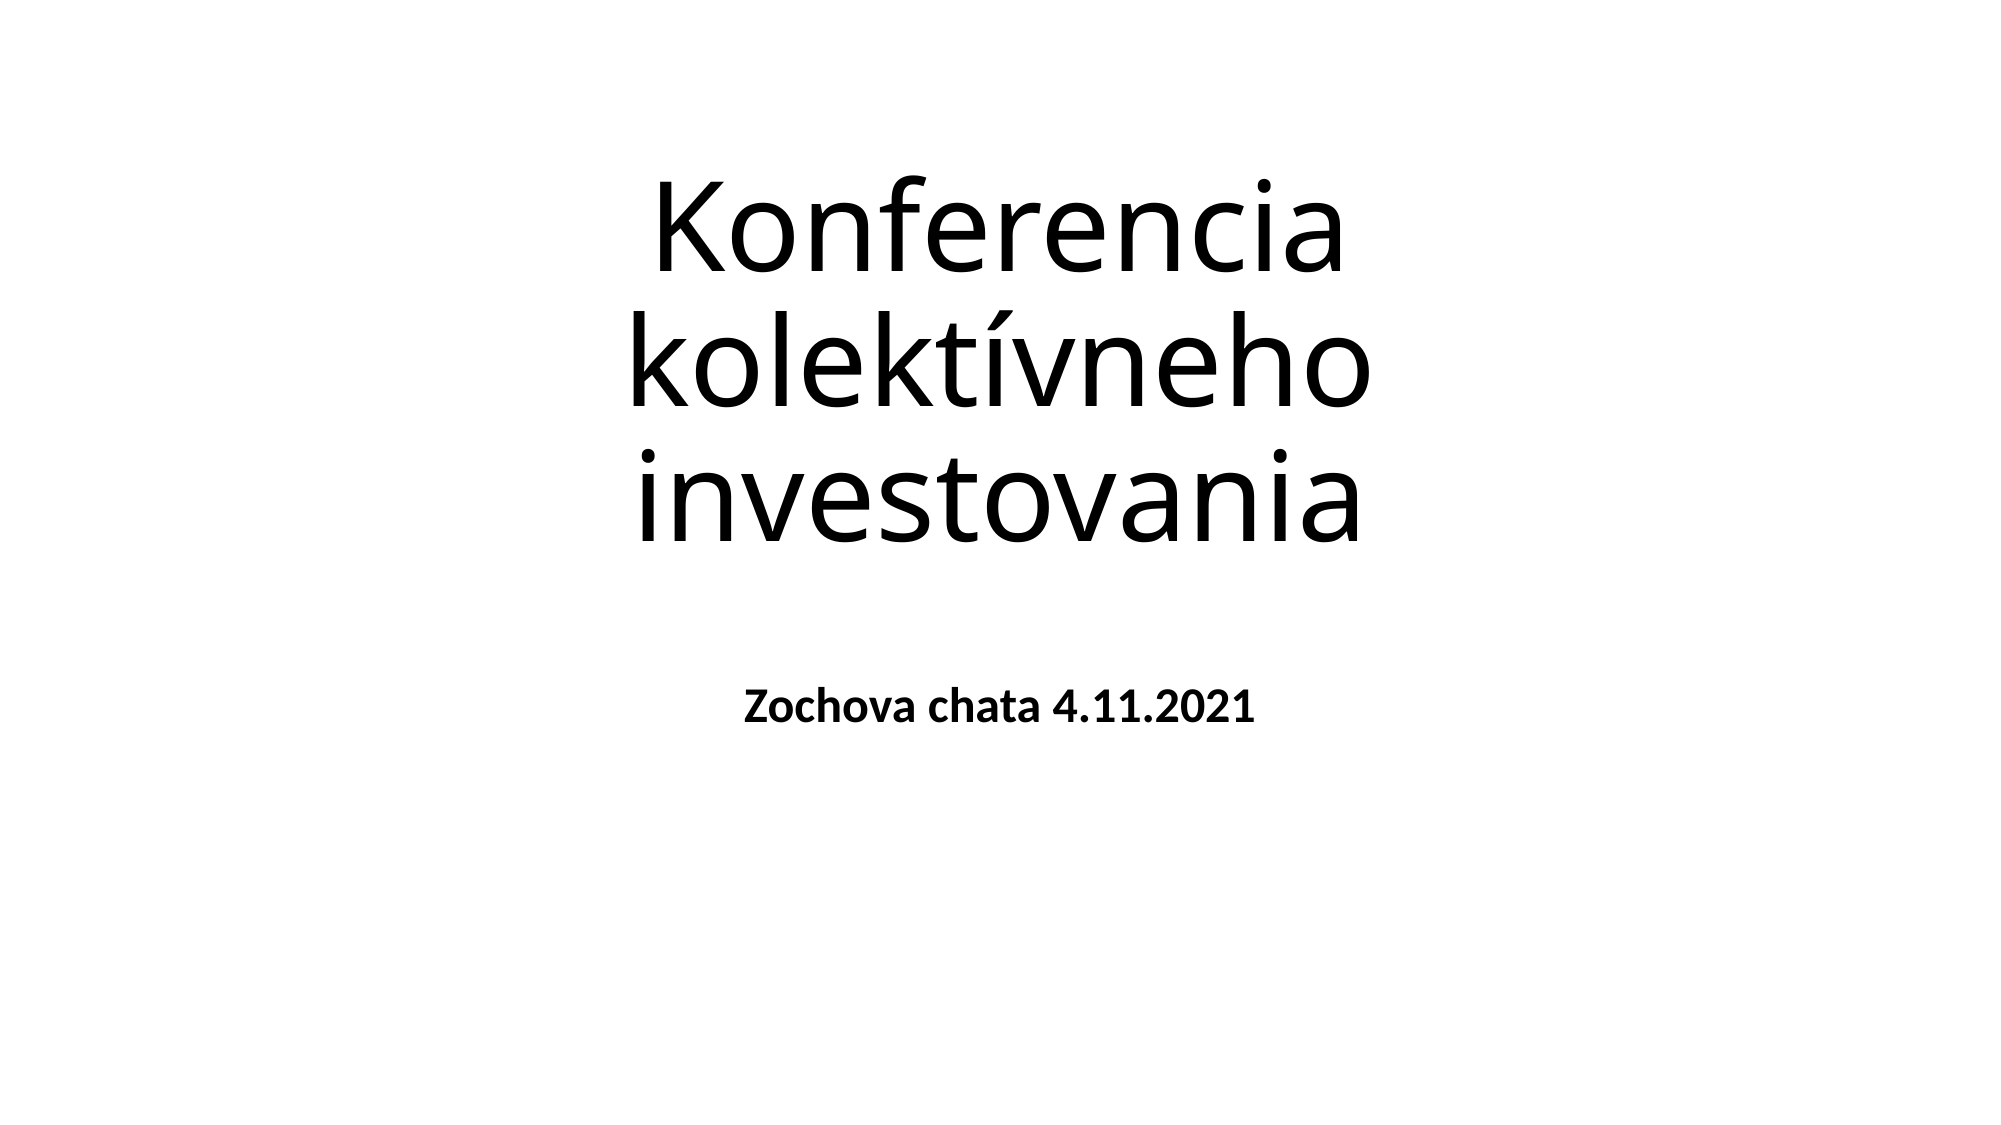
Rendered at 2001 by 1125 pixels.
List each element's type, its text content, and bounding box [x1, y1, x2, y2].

subtitle Zochova chata 4.11.2021 [249, 590, 1750, 863]
title Konferencia kolektívneho investovania [249, 184, 1750, 576]
